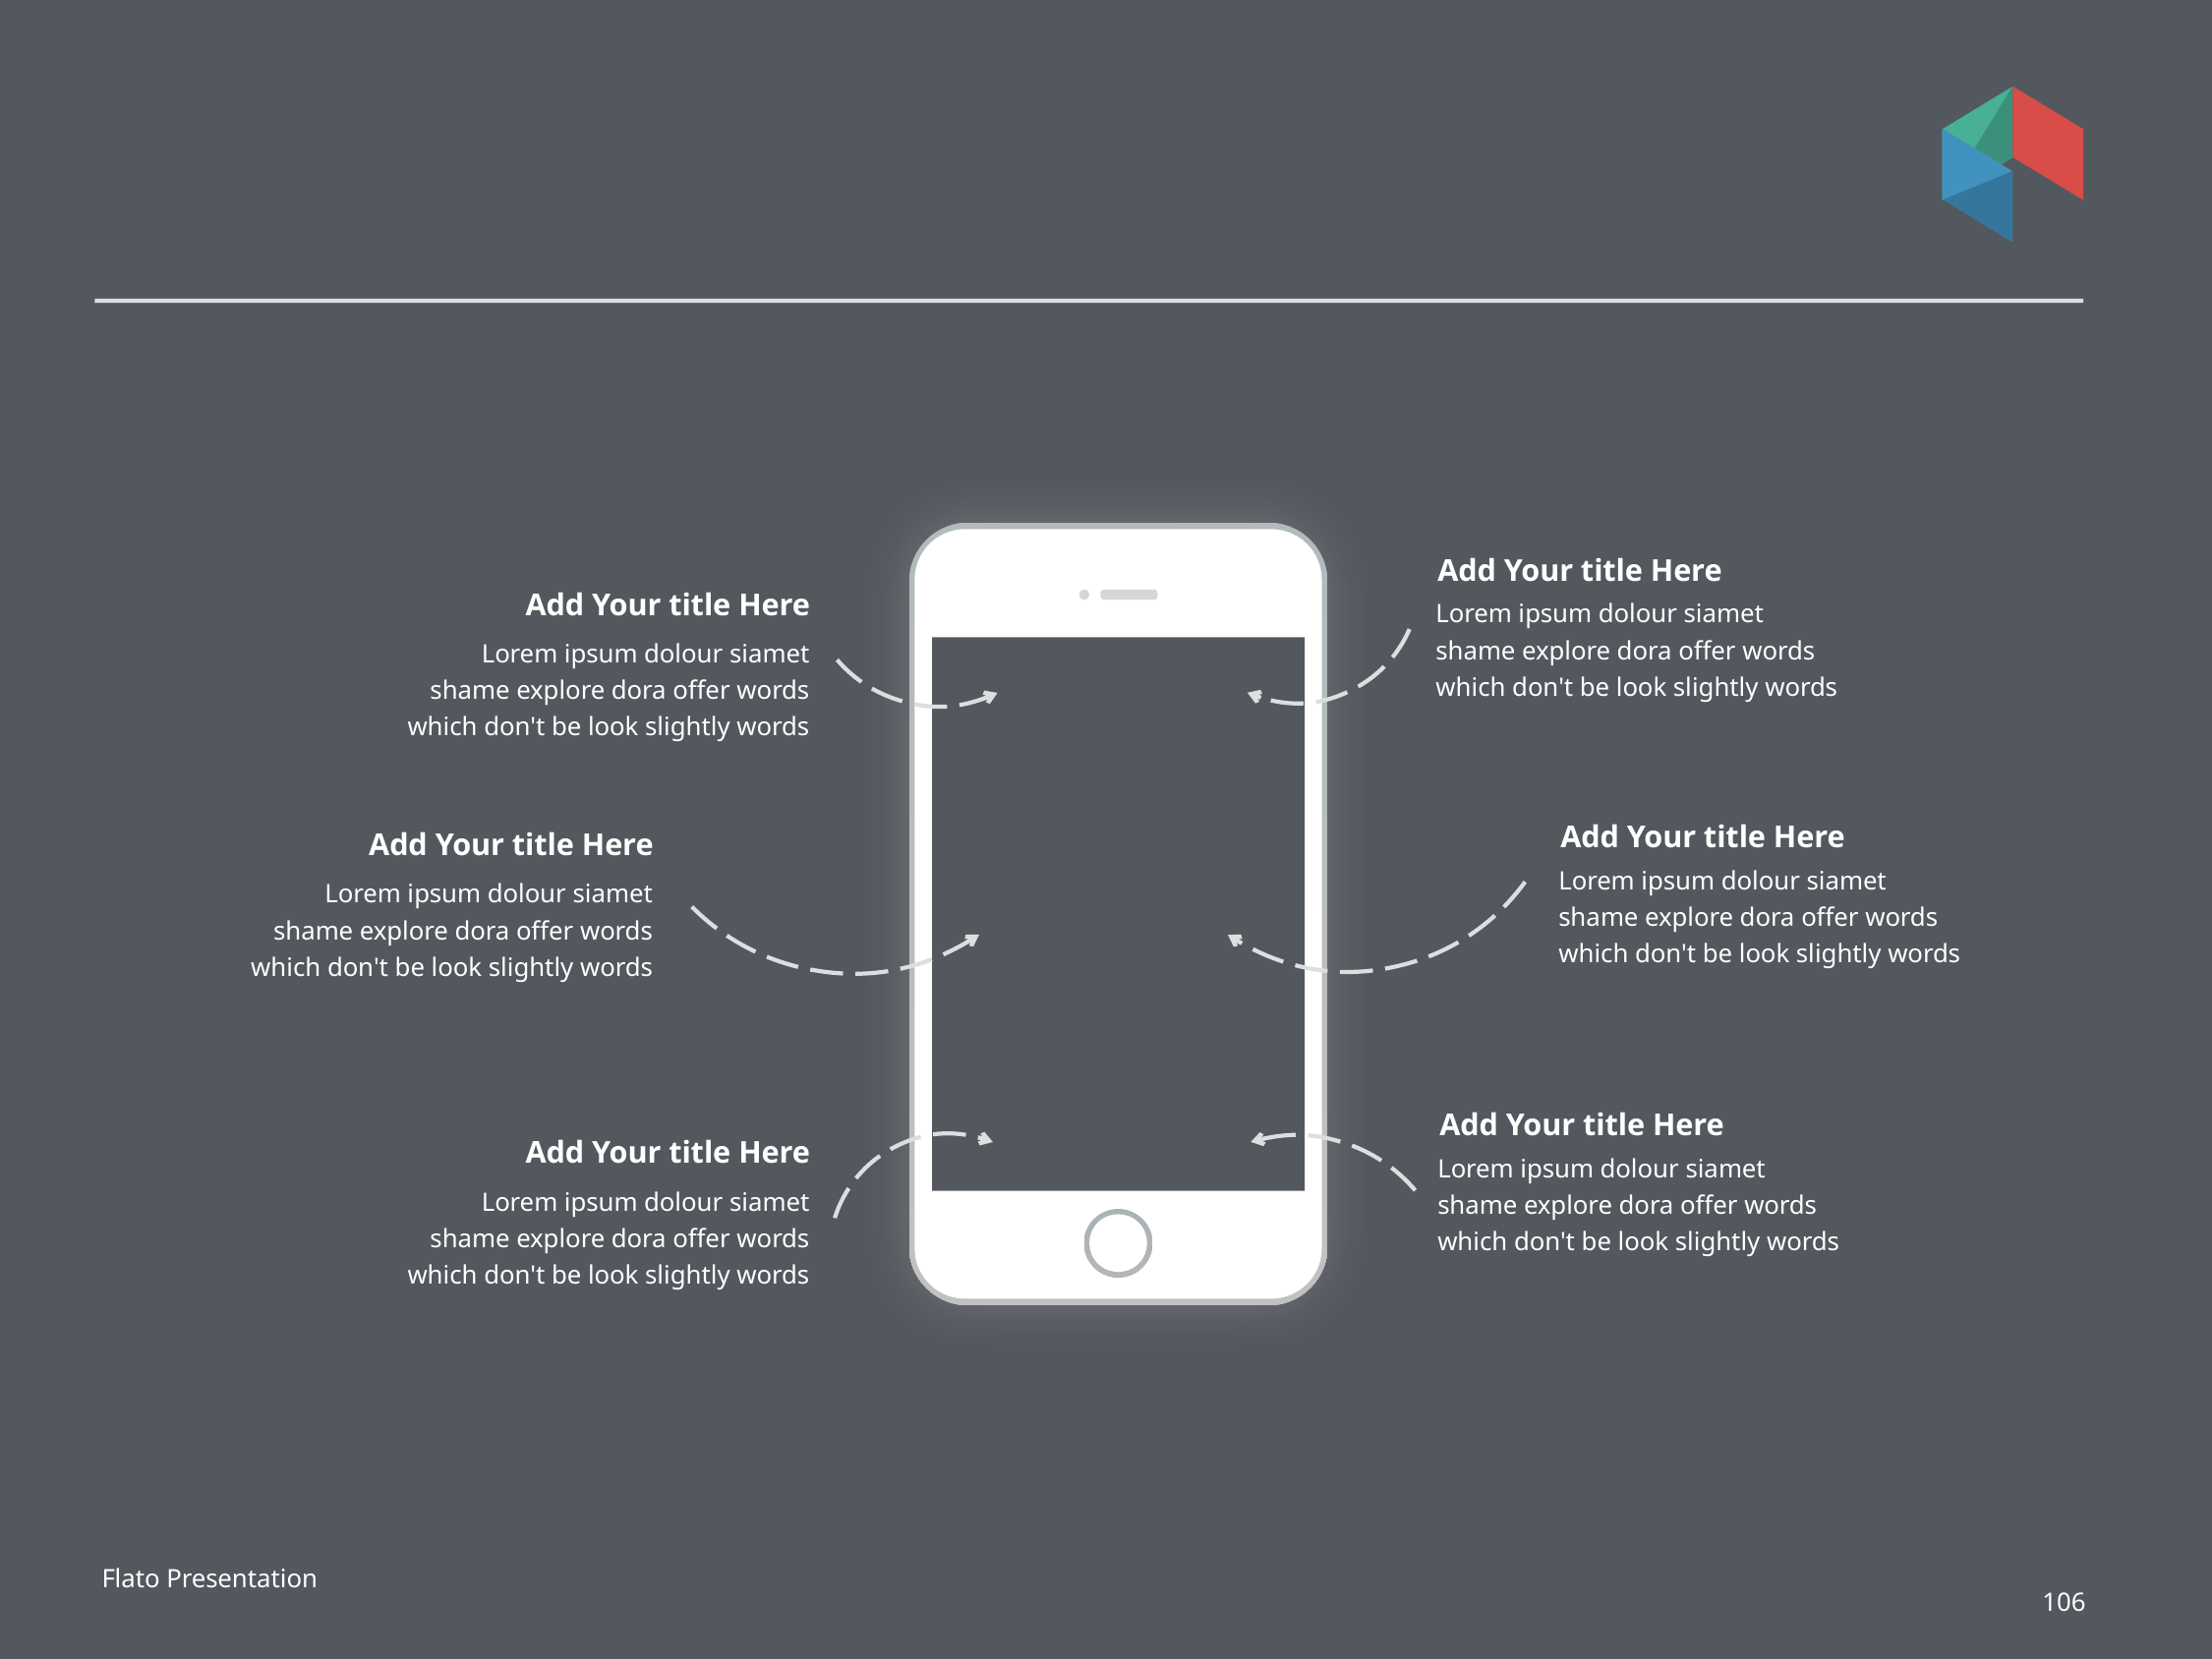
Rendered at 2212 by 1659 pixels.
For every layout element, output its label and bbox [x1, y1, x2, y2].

text_box [1435, 587, 1842, 706]
text_box [1439, 1103, 1725, 1138]
text_box [1560, 815, 1846, 850]
text_box [524, 1125, 810, 1171]
footer [87, 1534, 834, 1624]
text_box [1437, 1141, 1844, 1261]
text_box [1558, 853, 1965, 973]
text_box [368, 817, 654, 862]
text_box [403, 1174, 810, 1294]
text_box [247, 867, 654, 986]
text_box [524, 577, 810, 622]
text_box [1437, 547, 1723, 583]
slide_number [2030, 1576, 2098, 1630]
text_box [403, 627, 810, 746]
text_box [691, 522, 1526, 1306]
